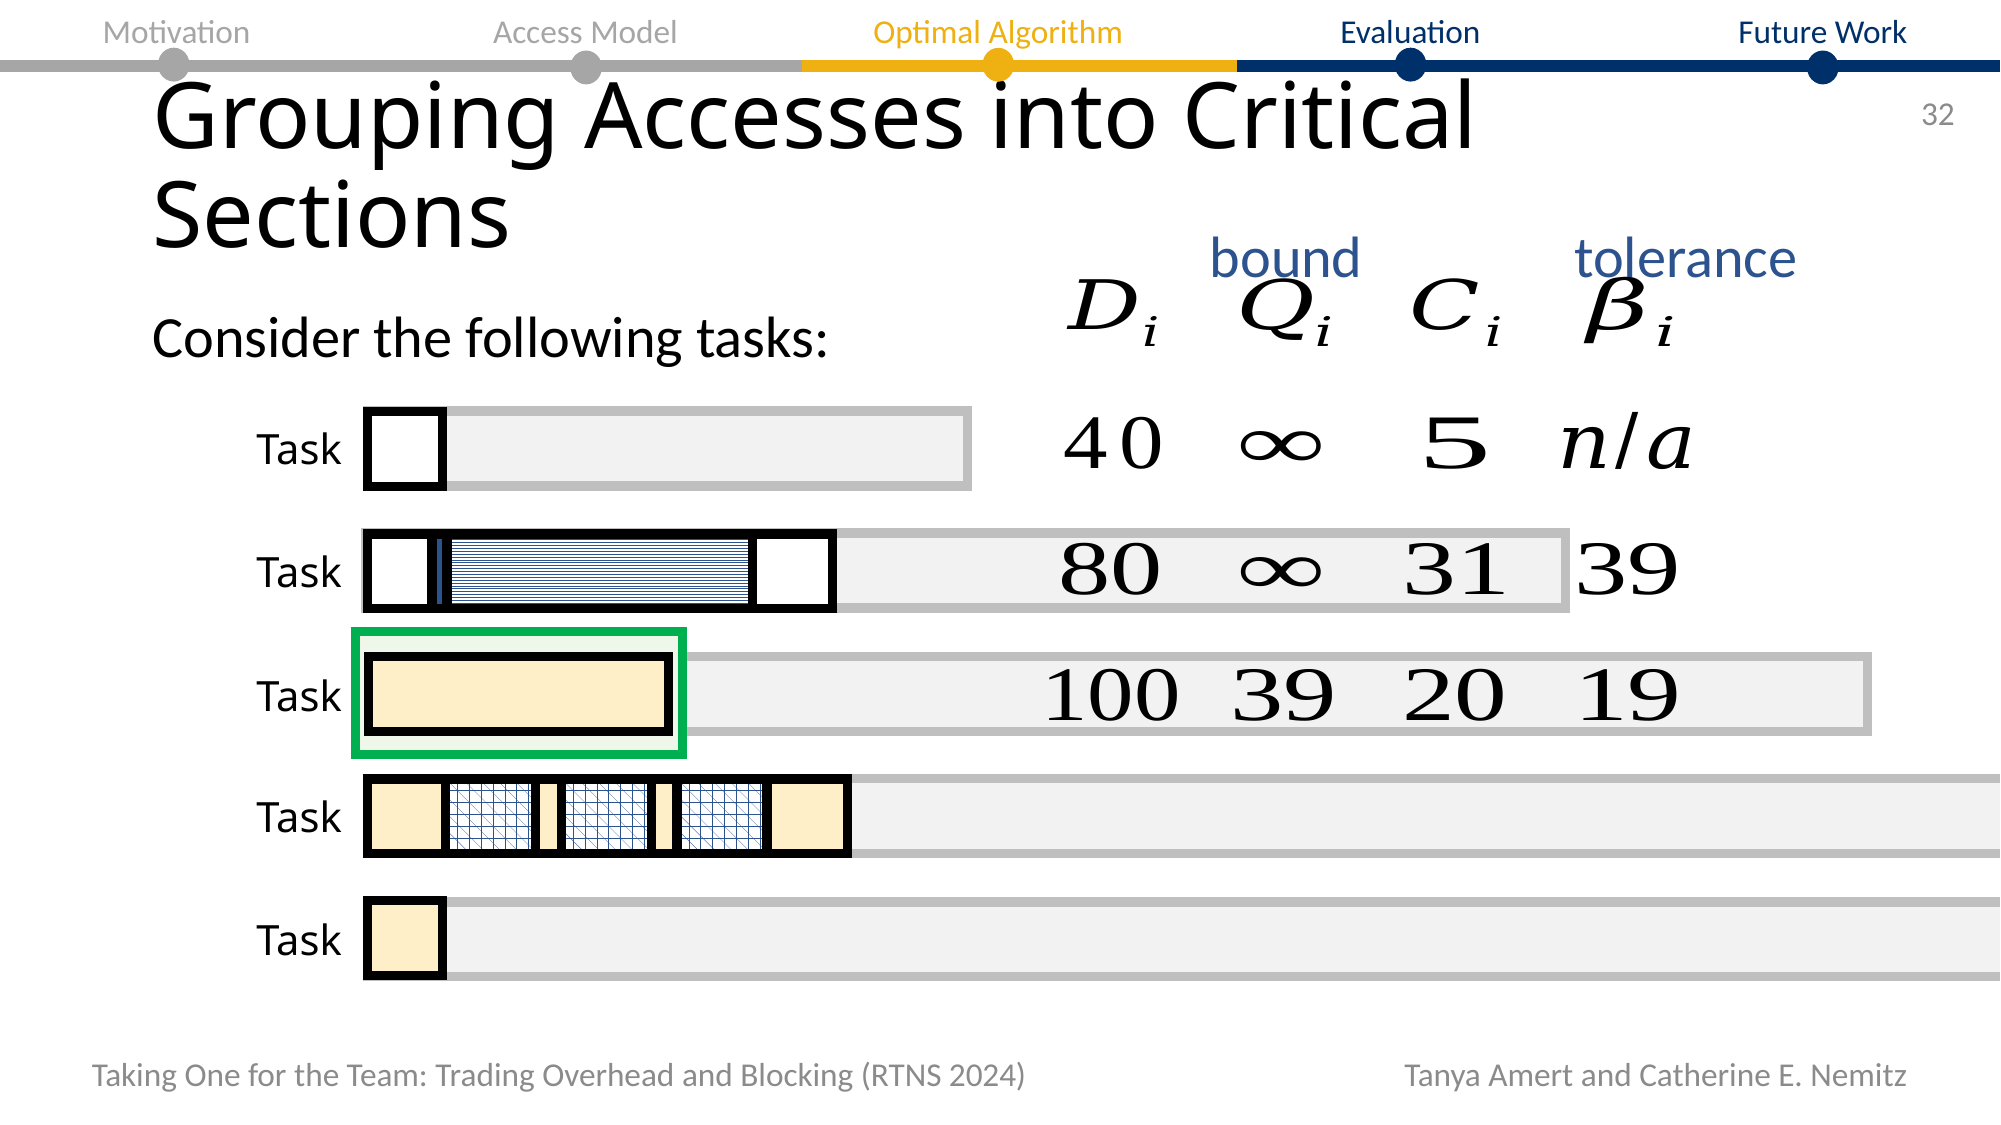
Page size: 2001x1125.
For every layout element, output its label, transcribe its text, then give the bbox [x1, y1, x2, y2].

text_box [364, 532, 1566, 609]
text_box [652, 778, 676, 855]
text_box [560, 778, 652, 855]
text_box [448, 533, 754, 610]
text_box [366, 533, 431, 610]
text_box [367, 655, 669, 732]
text_box [366, 410, 443, 487]
text_box [355, 630, 683, 755]
text_box [366, 901, 2000, 978]
text_box bound [1195, 211, 1378, 297]
slide_number 32 [1519, 84, 1970, 143]
text_box tolerance [1532, 211, 1839, 297]
text_box [443, 410, 968, 487]
text_box [768, 778, 848, 855]
text_box [536, 778, 560, 855]
text_box [444, 778, 536, 855]
text_box [366, 777, 2000, 854]
text_box [676, 778, 768, 855]
list Consider the following tasks: [137, 299, 1863, 1014]
text_box [431, 533, 448, 610]
text_box [754, 533, 833, 610]
title Grouping Accesses into Critical Sections [137, 84, 1863, 278]
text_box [0, 2, 2000, 84]
text_box [366, 900, 443, 977]
text_box [683, 655, 1868, 732]
text_box [366, 778, 444, 855]
